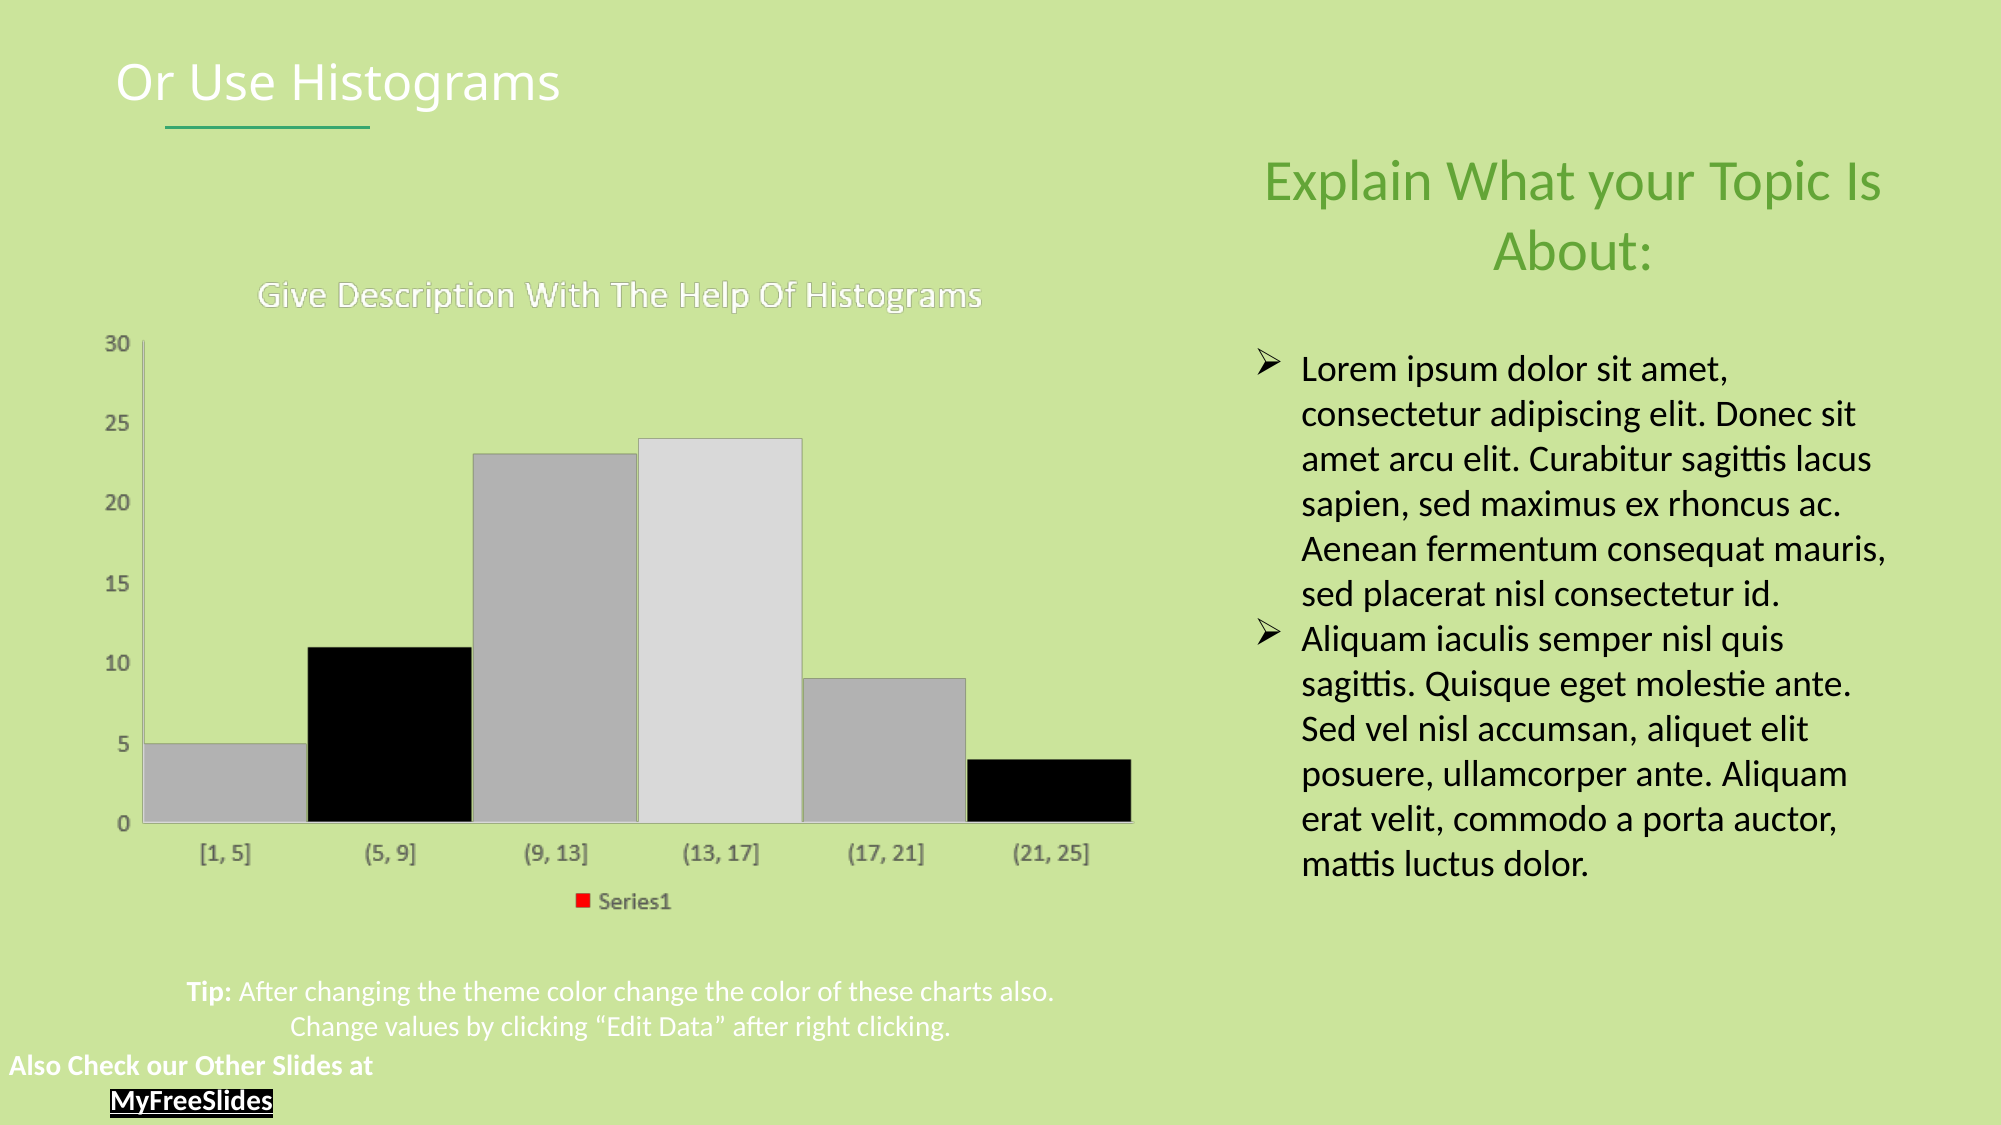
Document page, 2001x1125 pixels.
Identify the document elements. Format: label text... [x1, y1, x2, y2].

text_box Tip: After changing the theme color change the color of these charts also. Change values by clicking “Edit Data” after right clicking. [142, 964, 1100, 1050]
text_box Or Use Histograms [101, 42, 683, 118]
picture [93, 261, 1150, 942]
text_box Also Check our Other Slides at MyFreeSlides [0, 1039, 407, 1124]
text_box Lorem ipsum dolor sit amet, consectetur adipiscing elit. Donec sit amet arcu elit. Curabitur sagittis lacus sapien, sed maximus ex rhoncus ac. Aenean fermentum consequat mauris, sed placerat nisl consectetur id. Aliquam iaculis semper nisl quis sagittis. Quisque eget molestie ante. Sed vel nisl accumsan, aliquet elit posuere, ullamcorper ante. Aliquam erat velit, commodo a porta auctor, mattis luctus dolor. [1239, 336, 1907, 892]
text_box Explain What your Topic Is About: [1219, 134, 1927, 290]
